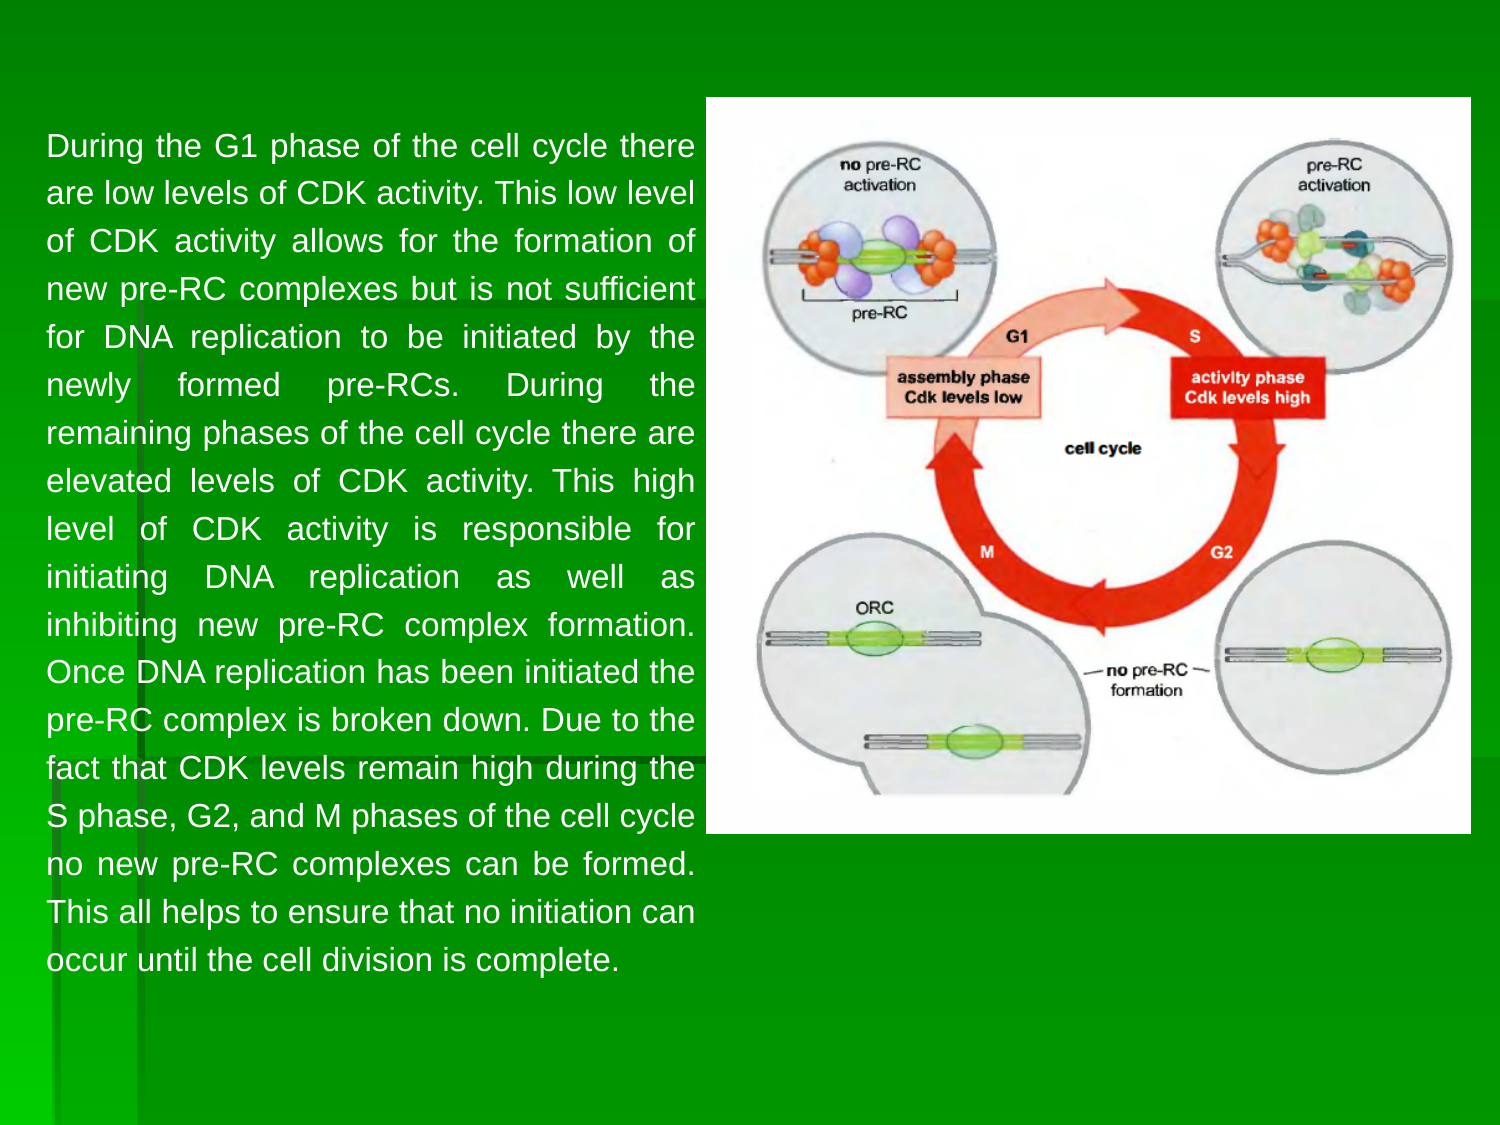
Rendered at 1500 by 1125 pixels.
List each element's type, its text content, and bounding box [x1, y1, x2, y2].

picture [705, 97, 1471, 834]
text_box During the G1 phase of the cell cycle there are low levels of CDK activity. This low level of CDK activity allows for the formation of new pre-RC complexes but is not sufficient for DNA replication to be initiated by the newly formed pre-RCs. During the remaining phases of the cell cycle there are elevated levels of CDK activity. This high level of CDK activity is responsible for initiating DNA replication as well as inhibiting new pre-RC complex formation. Once DNA replication has been initiated the pre-RC complex is broken down. Due to the fact that CDK levels remain high during the S phase, G2, and M phases of the cell cycle no new pre-RC complexes can be formed. This all helps to ensure that no initiation can occur until the cell division is complete. [31, 108, 712, 986]
